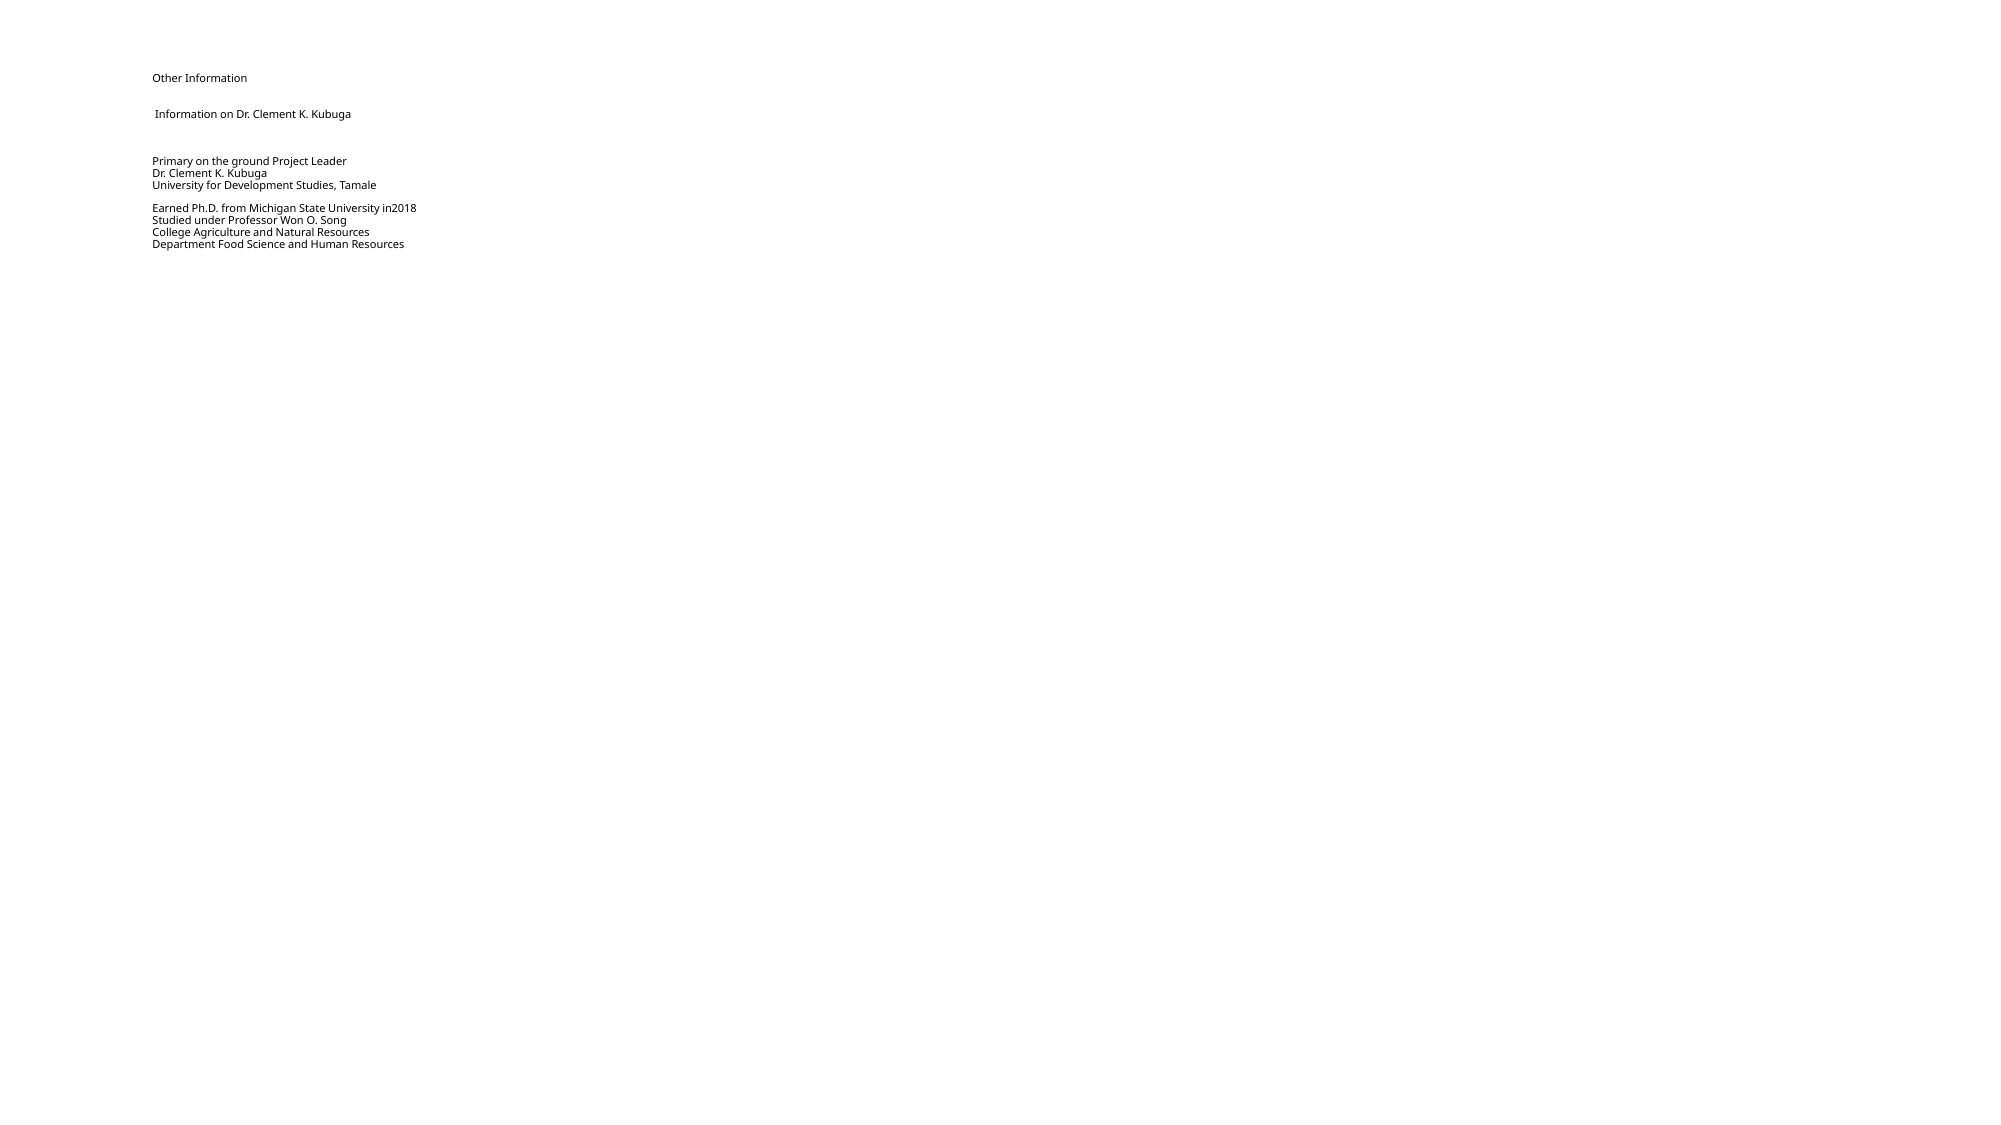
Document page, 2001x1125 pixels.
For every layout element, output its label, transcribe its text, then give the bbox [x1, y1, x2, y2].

title Other Information Information on Dr. Clement K. Kubuga Primary on the ground Project Leader Dr. Clement K. Kubuga University for Development Studies, Tamale Earned Ph.D. from Michigan State University in2018 Studied under Professor Won O. Song College Agriculture and Natural Resources Department Food Science and Human Resources [137, 59, 1863, 278]
